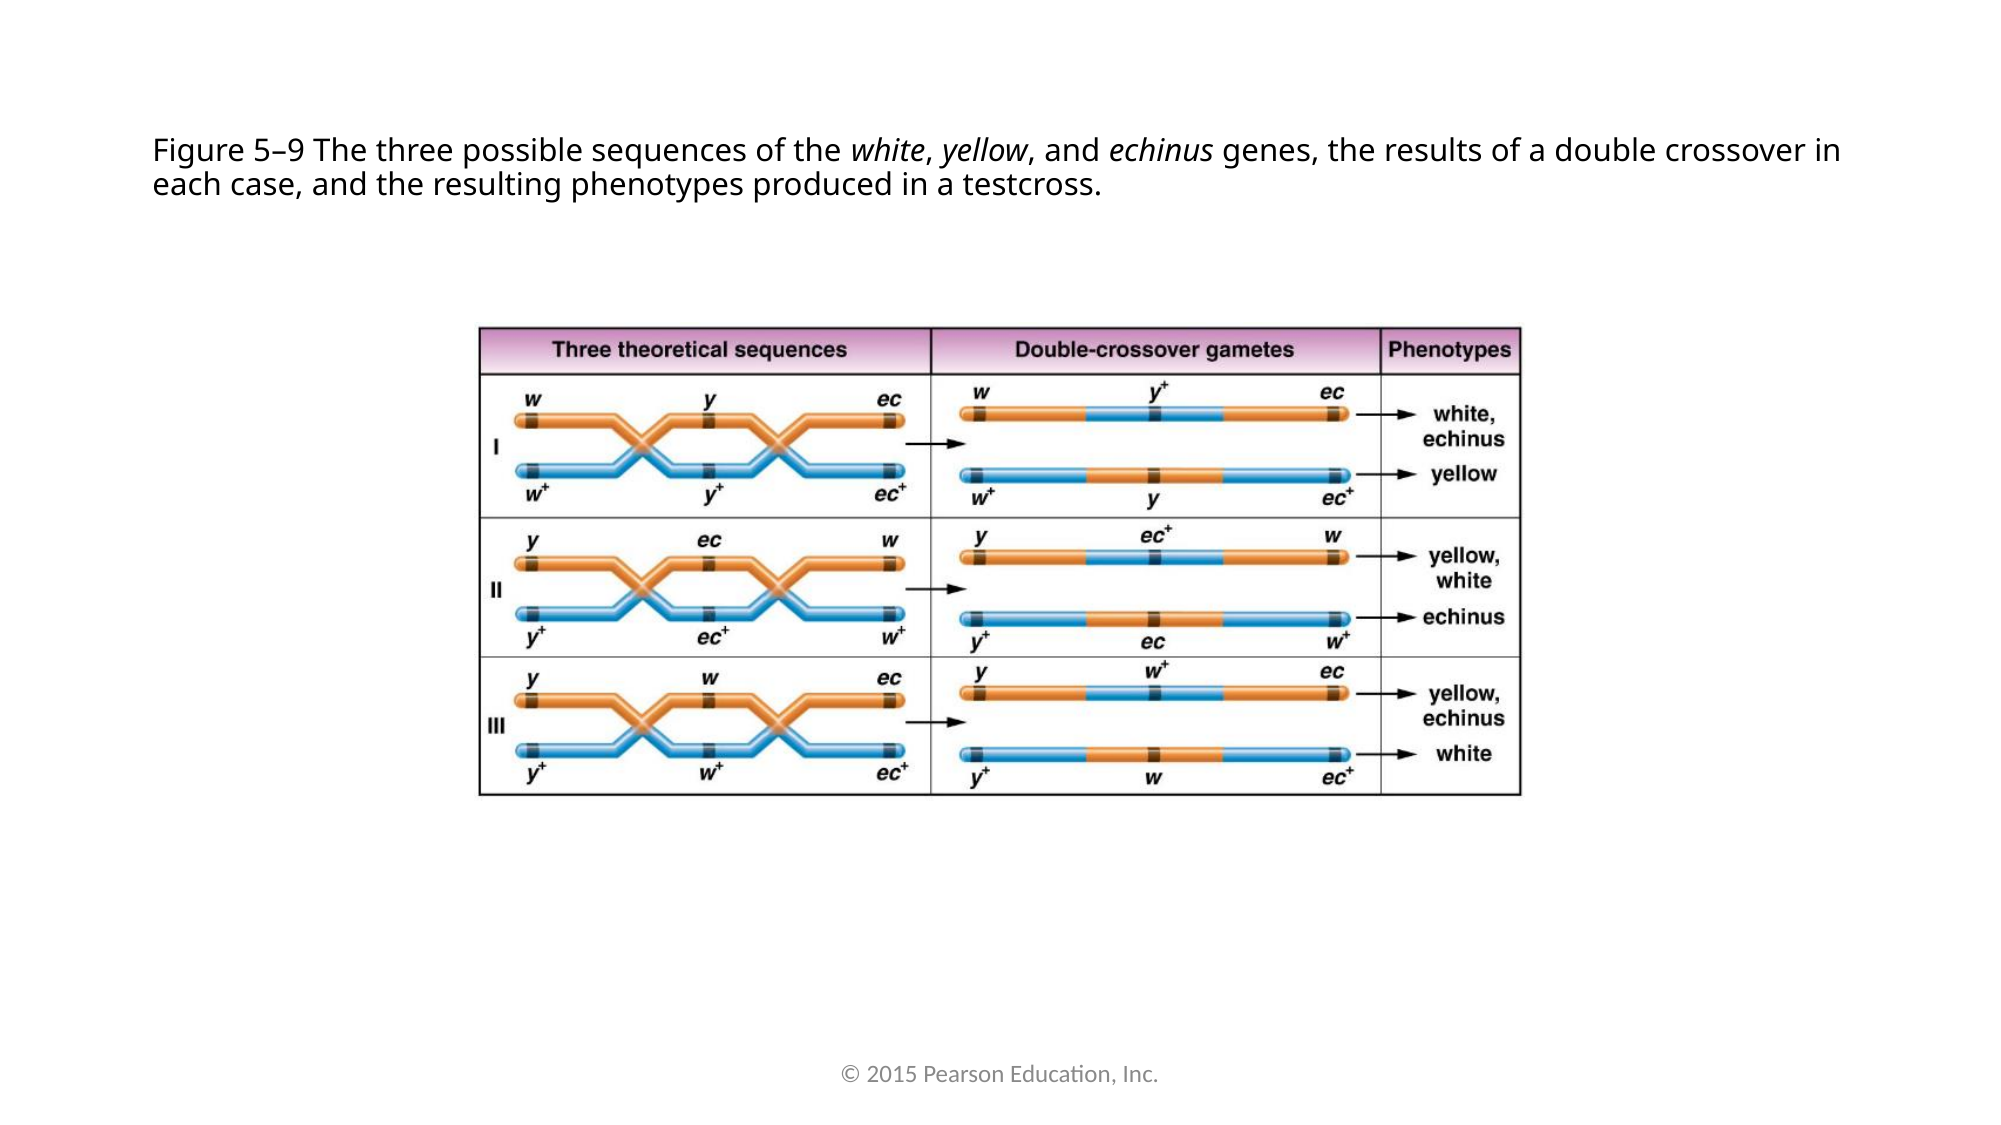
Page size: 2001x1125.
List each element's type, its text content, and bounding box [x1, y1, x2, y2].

title Figure 5–9 The three possible sequences of the white, yellow, and echinus genes, the results of a double crossover in each case, and the resulting phenotypes produced in a testcross. [137, 59, 1863, 278]
footer © 2015 Pearson Education, Inc. [662, 1042, 1338, 1103]
picture [474, 322, 1526, 803]
